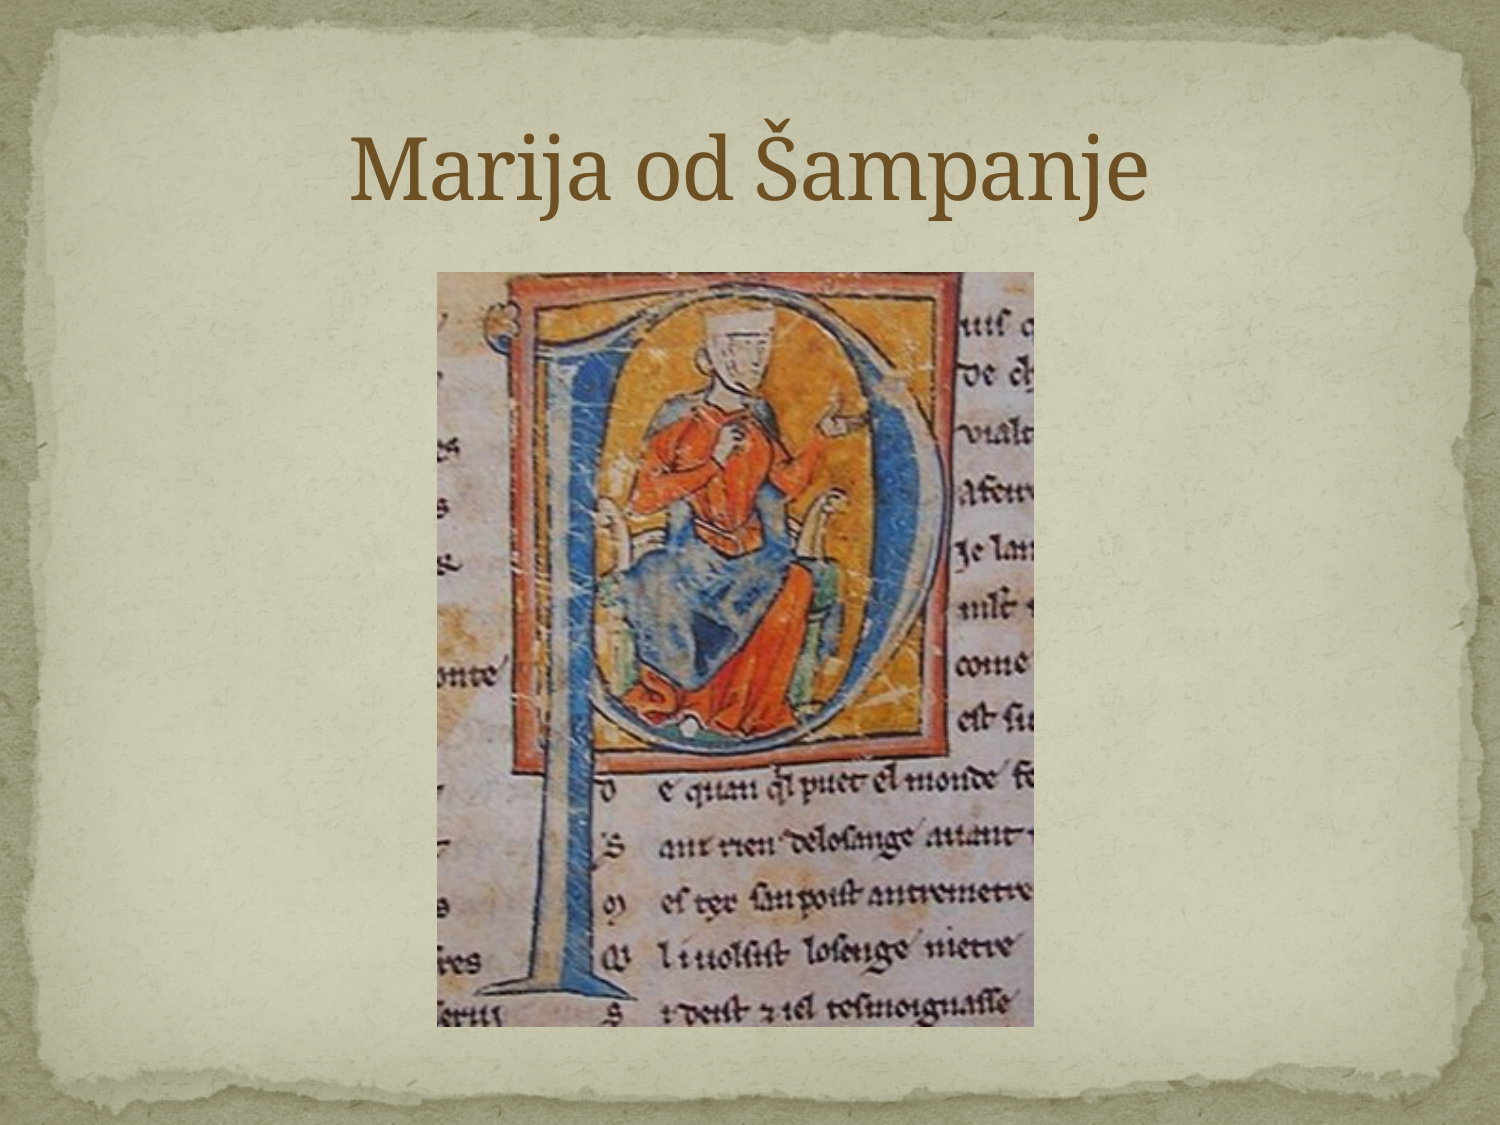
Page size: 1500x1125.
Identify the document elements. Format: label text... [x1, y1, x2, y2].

title Marija od Šampanje [74, 24, 1425, 225]
picture [437, 272, 1034, 1027]
